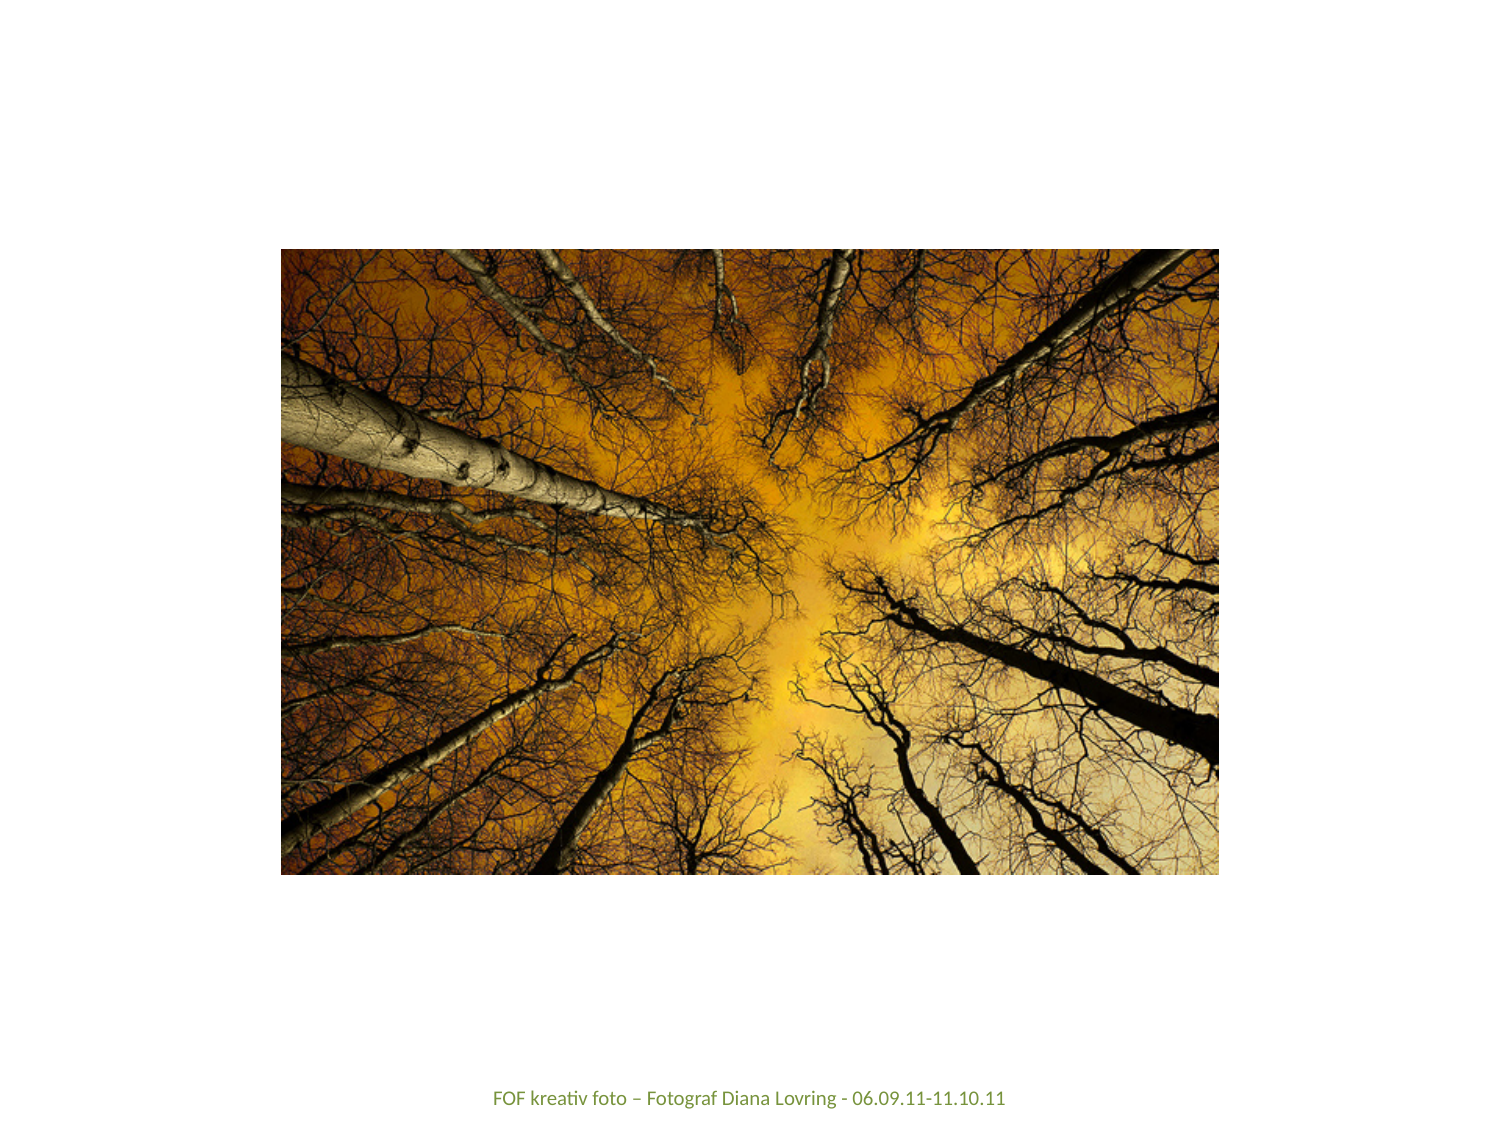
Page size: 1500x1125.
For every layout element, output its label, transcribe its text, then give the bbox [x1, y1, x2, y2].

picture [281, 249, 1219, 876]
text_box FOF kreativ foto – Fotograf Diana Lovring - 06.09.11-11.10.11 [112, 1077, 1388, 1125]
